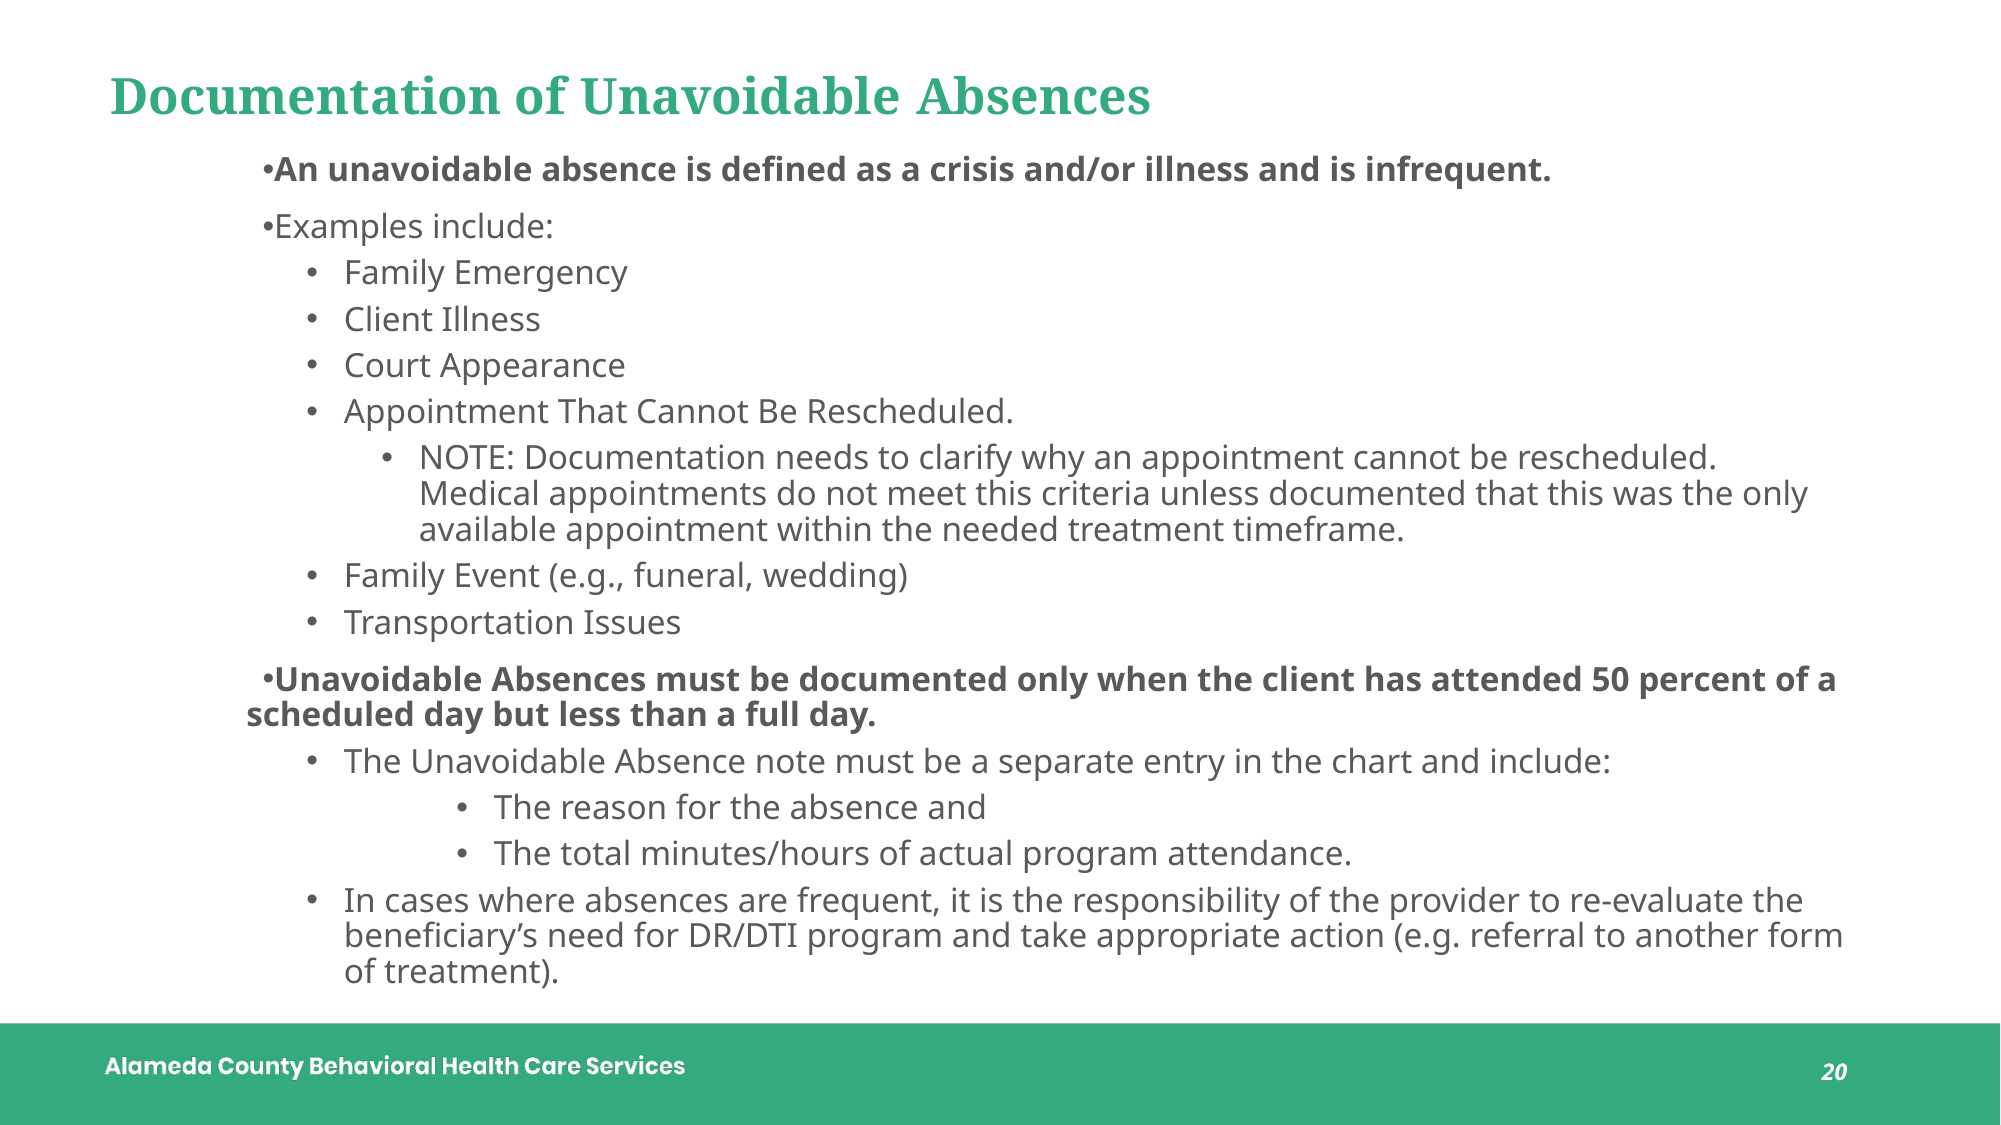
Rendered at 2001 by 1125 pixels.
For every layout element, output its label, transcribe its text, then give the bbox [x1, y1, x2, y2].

slide_number 20 [1412, 1042, 1863, 1103]
title Documentation of Unavoidable Absences [95, 29, 1848, 161]
list An unavoidable absence is defined as a crisis and/or illness and is infrequent. Examples include: Family Emergency Client Illness Court Appearance Appointment That Cannot Be Rescheduled. NOTE: Documentation needs to clarify why an appointment cannot be rescheduled. Medical appointments do not meet this criteria unless documented that this was the only available appointment within the needed treatment timeframe. Family Event (e.g., funeral, wedding) Transportation Issues Unavoidable Absences must be documented only when the client has attended 50 percent of a scheduled day but less than a full day. The Unavoidable Absence note must be a separate entry in the chart and include: The reason for the absence and The total minutes/hours of actual program attendance. In cases where absences are frequent, it is the responsibility of the provider to re-evaluate the beneficiary’s need for DR/DTI program and take appropriate action (e.g. referral to another form of treatment). [213, 145, 1863, 1015]
picture [99, 1046, 724, 1089]
